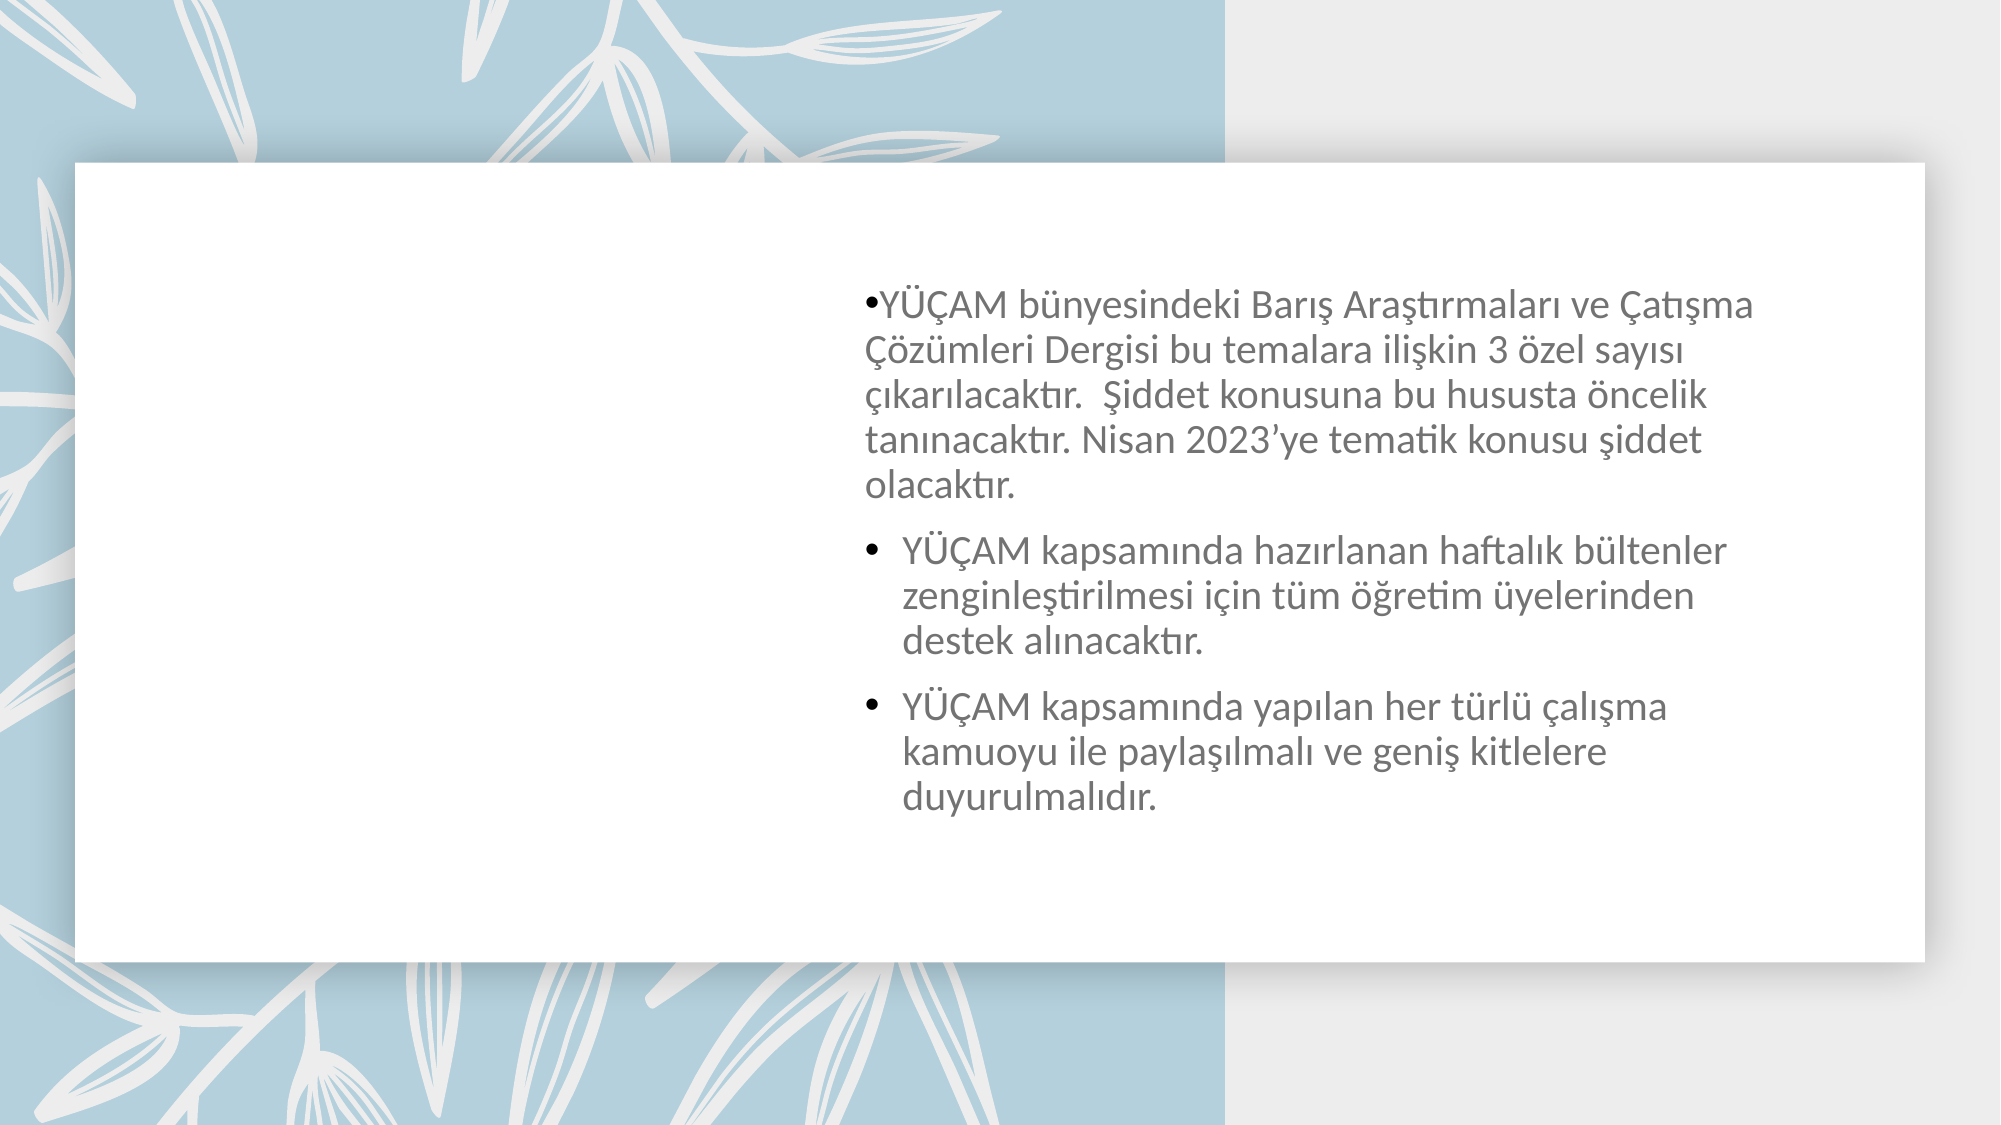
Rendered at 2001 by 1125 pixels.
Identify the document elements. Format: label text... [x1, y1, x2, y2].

list YÜÇAM bünyesindeki Barış Araştırmaları ve Çatışma Çözümleri Dergisi bu temalara ilişkin 3 özel sayısı çıkarılacaktır. Şiddet konusuna bu hususta öncelik tanınacaktır. Nisan 2023’ye tematik konusu şiddet olacaktır. YÜÇAM kapsamında hazırlanan haftalık bültenler zenginleştirilmesi için tüm öğretim üyelerinden destek alınacaktır. YÜÇAM kapsamında yapılan her türlü çalışma kamuoyu ile paylaşılmalı ve geniş kitlelere duyurulmalıdır. [1225, 275, 1775, 850]
text_box [1225, 0, 2000, 1125]
text_box [1225, 161, 1926, 964]
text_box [0, 0, 1225, 1125]
